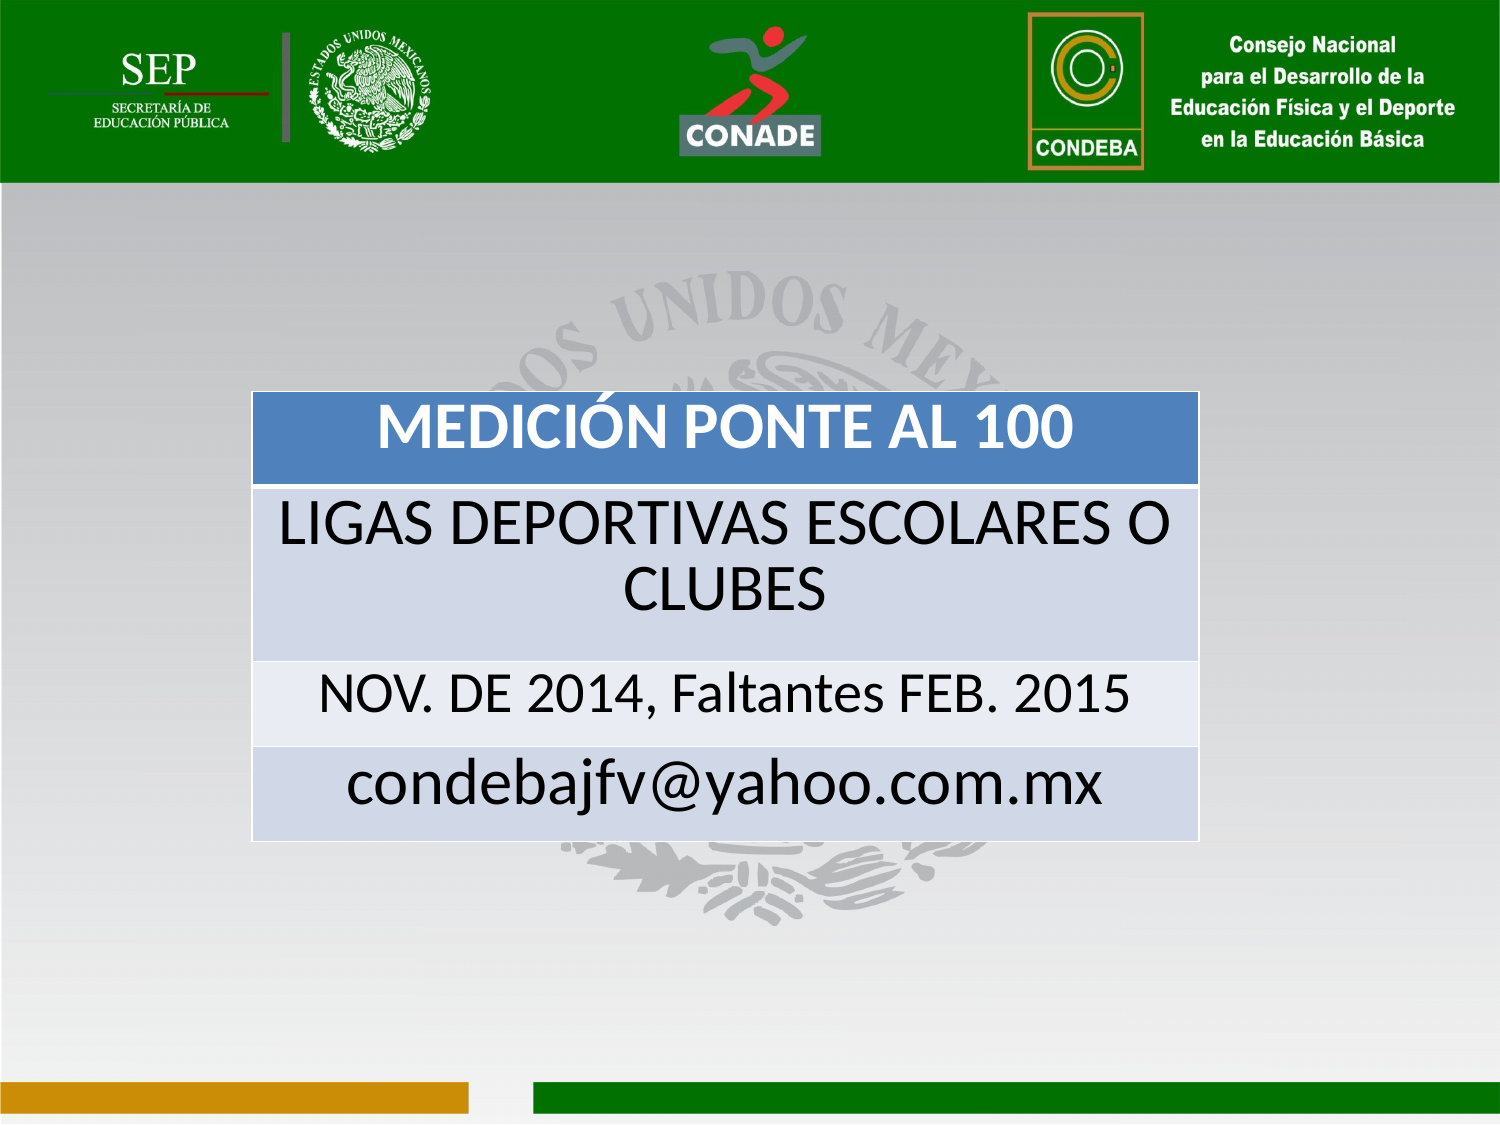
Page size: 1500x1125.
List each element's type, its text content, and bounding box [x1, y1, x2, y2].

table_cell NOV. DE 2014, Faltantes FEB. 2015 [253, 662, 1198, 746]
text_box [22, 184, 1482, 798]
picture [0, 0, 1500, 1125]
table_cell LIGAS DEPORTIVAS ESCOLARES O CLUBES [253, 489, 1198, 661]
table_cell condebajfv@yahoo.com.mx [253, 747, 1198, 841]
table_header MEDICIÓN PONTE AL 100 [253, 392, 1198, 484]
